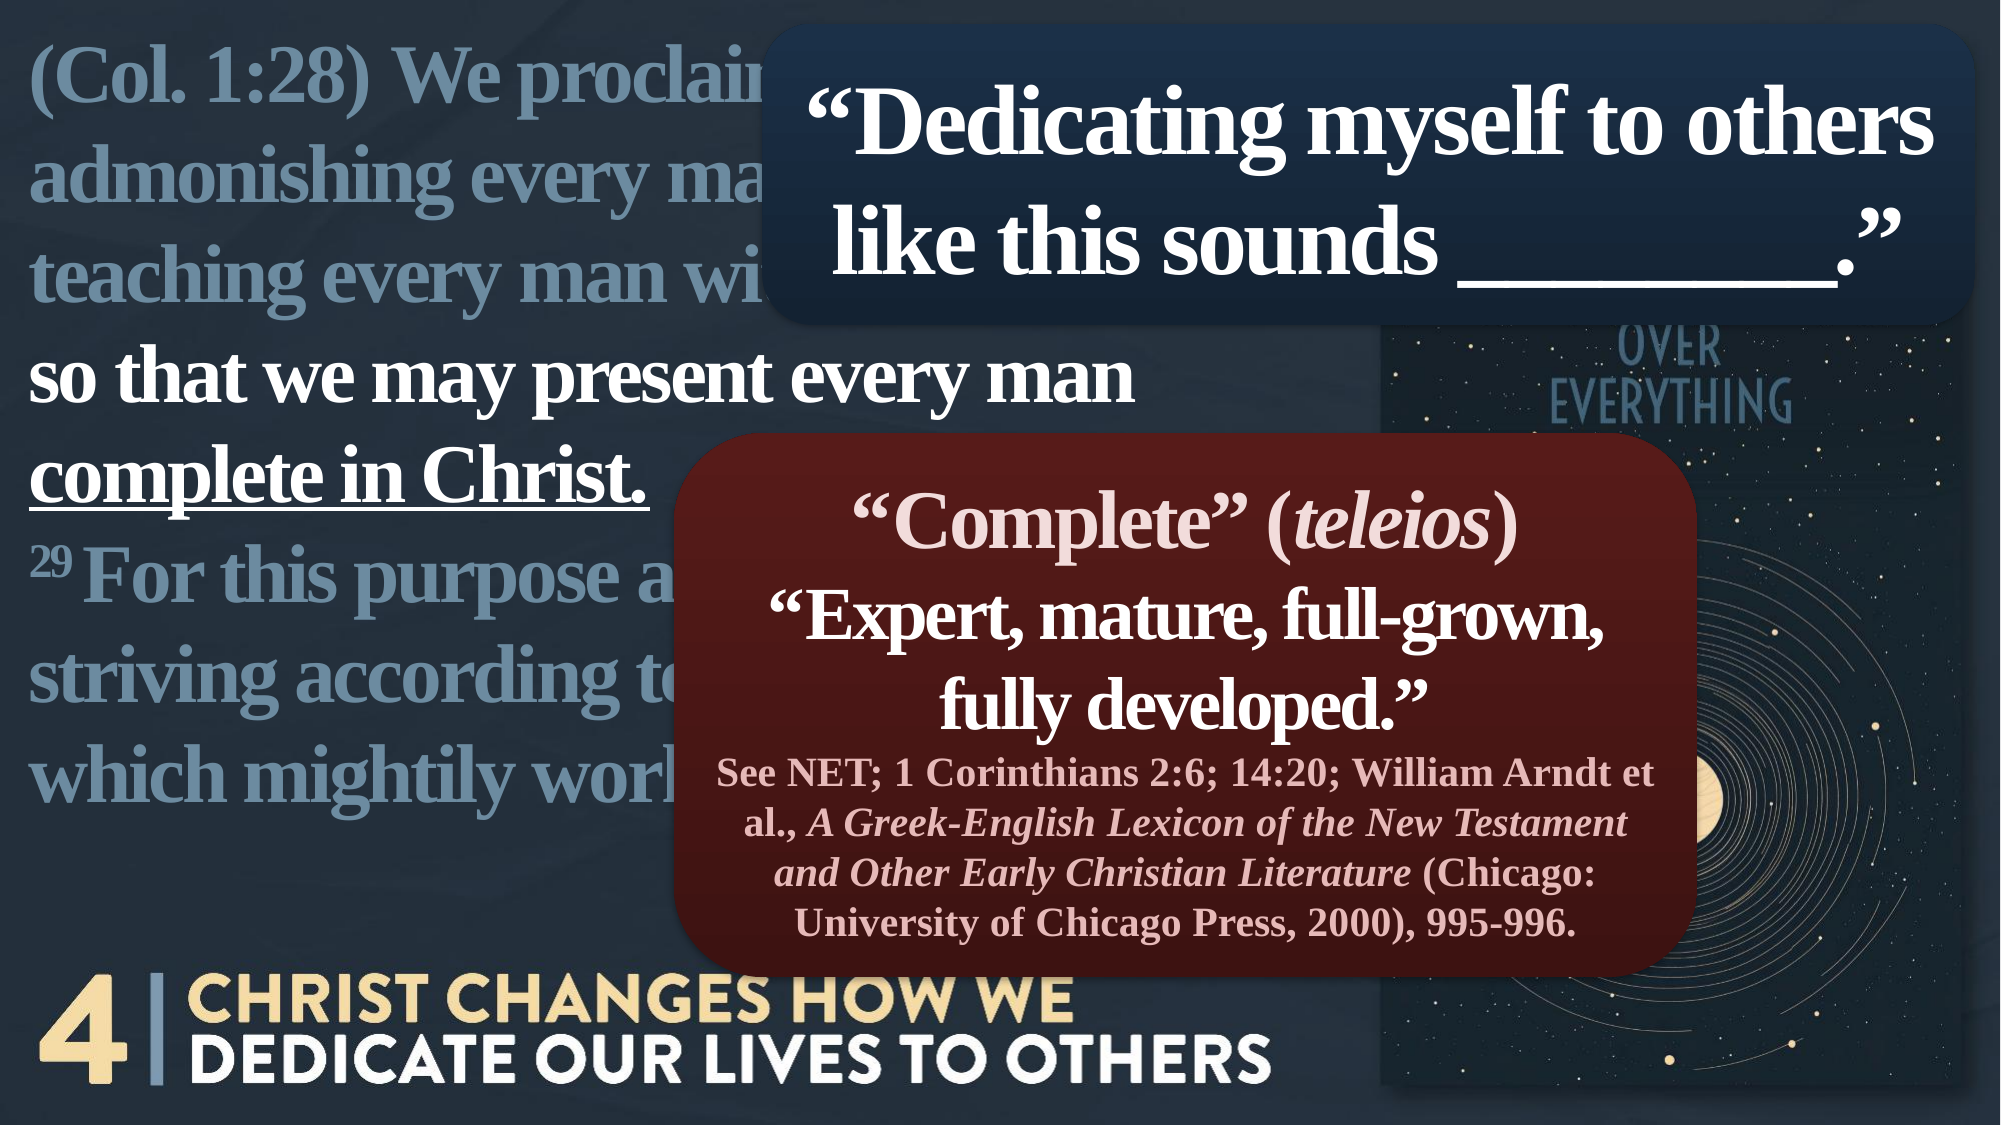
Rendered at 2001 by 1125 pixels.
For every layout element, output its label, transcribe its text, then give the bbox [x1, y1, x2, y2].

text_box “Dedicating myself to others like this sounds ________.” [760, 21, 1978, 328]
text_box “Complete” (teleios) “Expert, mature, full-grown, fully developed.” See NET; 1 Corinthians 2:6; 14:20; William Arndt et al., A Greek-English Lexicon of the New Testament and Other Early Christian Literature (Chicago: University of Chicago Press, 2000), 995-996. [671, 430, 1700, 980]
text_box (Col. 1:28) We proclaim Him, admonishing every man and teaching every man with all wisdom, so that we may present every man complete in Christ. 29 For this purpose also I labor, striving according to His power, which mightily works within me. [13, 11, 1367, 827]
picture [0, 0, 2001, 1125]
